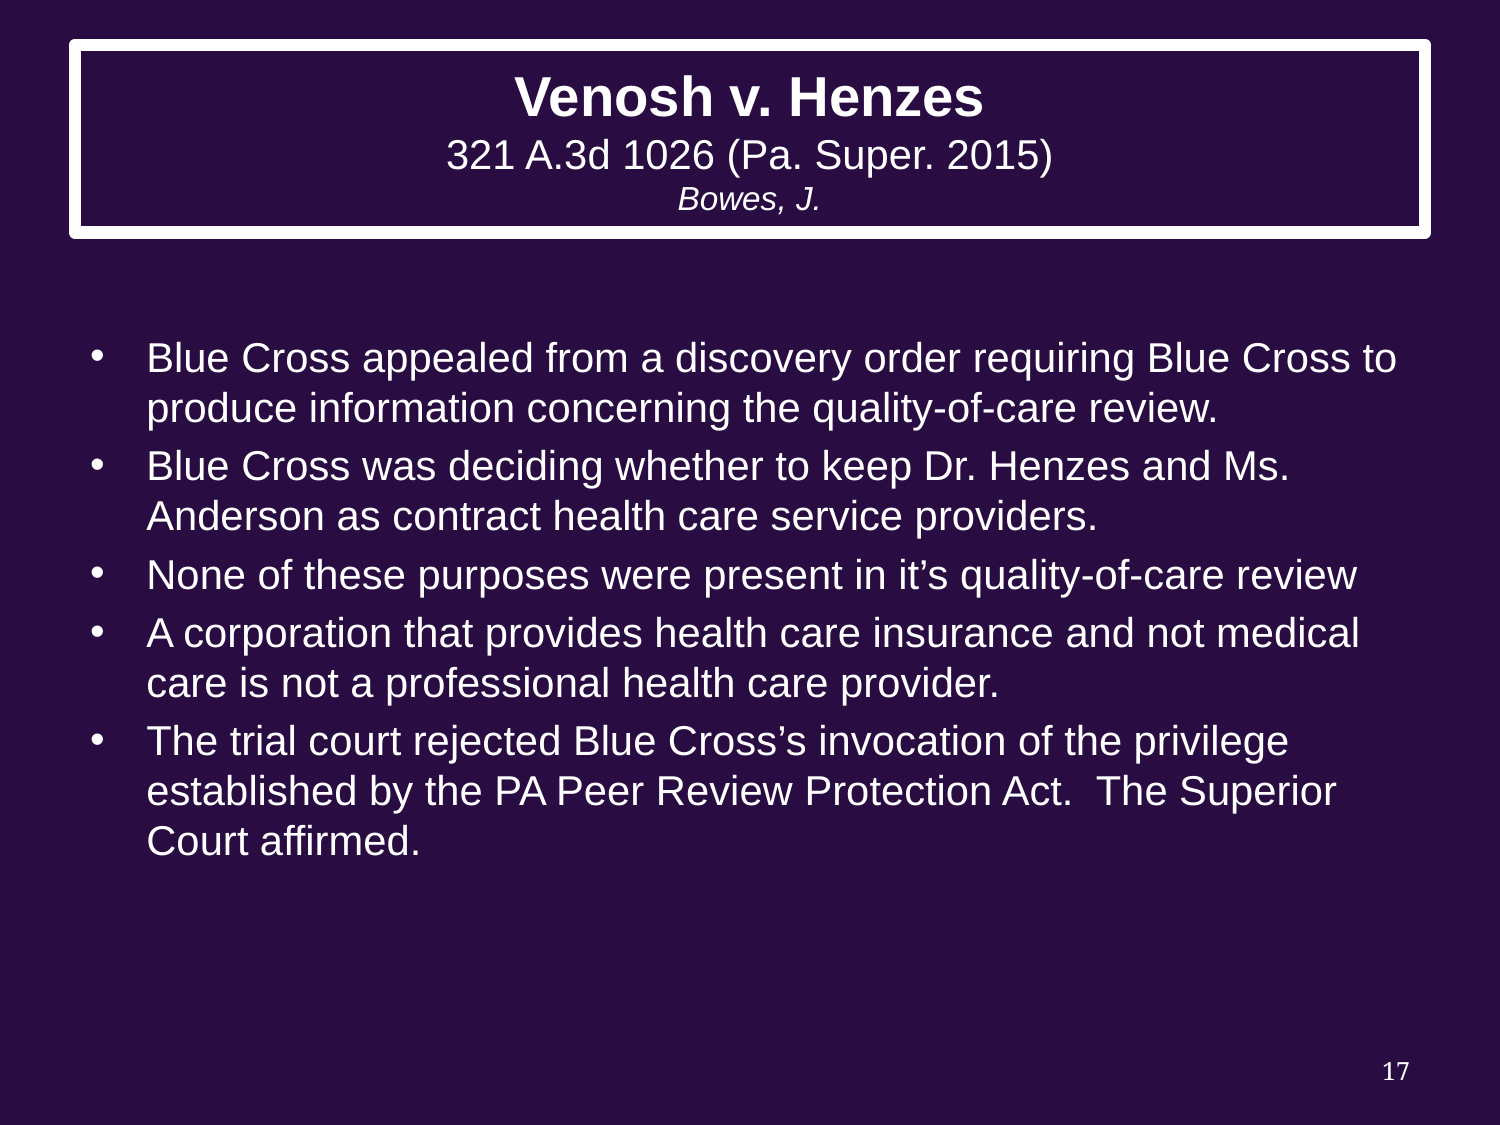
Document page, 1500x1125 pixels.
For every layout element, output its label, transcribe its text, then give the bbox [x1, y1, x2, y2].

slide_number 17 [1074, 1042, 1425, 1103]
title Venosh v. Henzes 321 A.3d 1026 (Pa. Super. 2015) Bowes, J. [75, 45, 1425, 233]
list Blue Cross appealed from a discovery order requiring Blue Cross to produce information concerning the quality-of-care review. Blue Cross was deciding whether to keep Dr. Henzes and Ms. Anderson as contract health care service providers. None of these purposes were present in it’s quality-of-care review A corporation that provides health care insurance and not medical care is not a professional health care provider. The trial court rejected Blue Cross’s invocation of the privilege established by the PA Peer Review Protection Act. The Superior Court affirmed. [75, 323, 1425, 1066]
